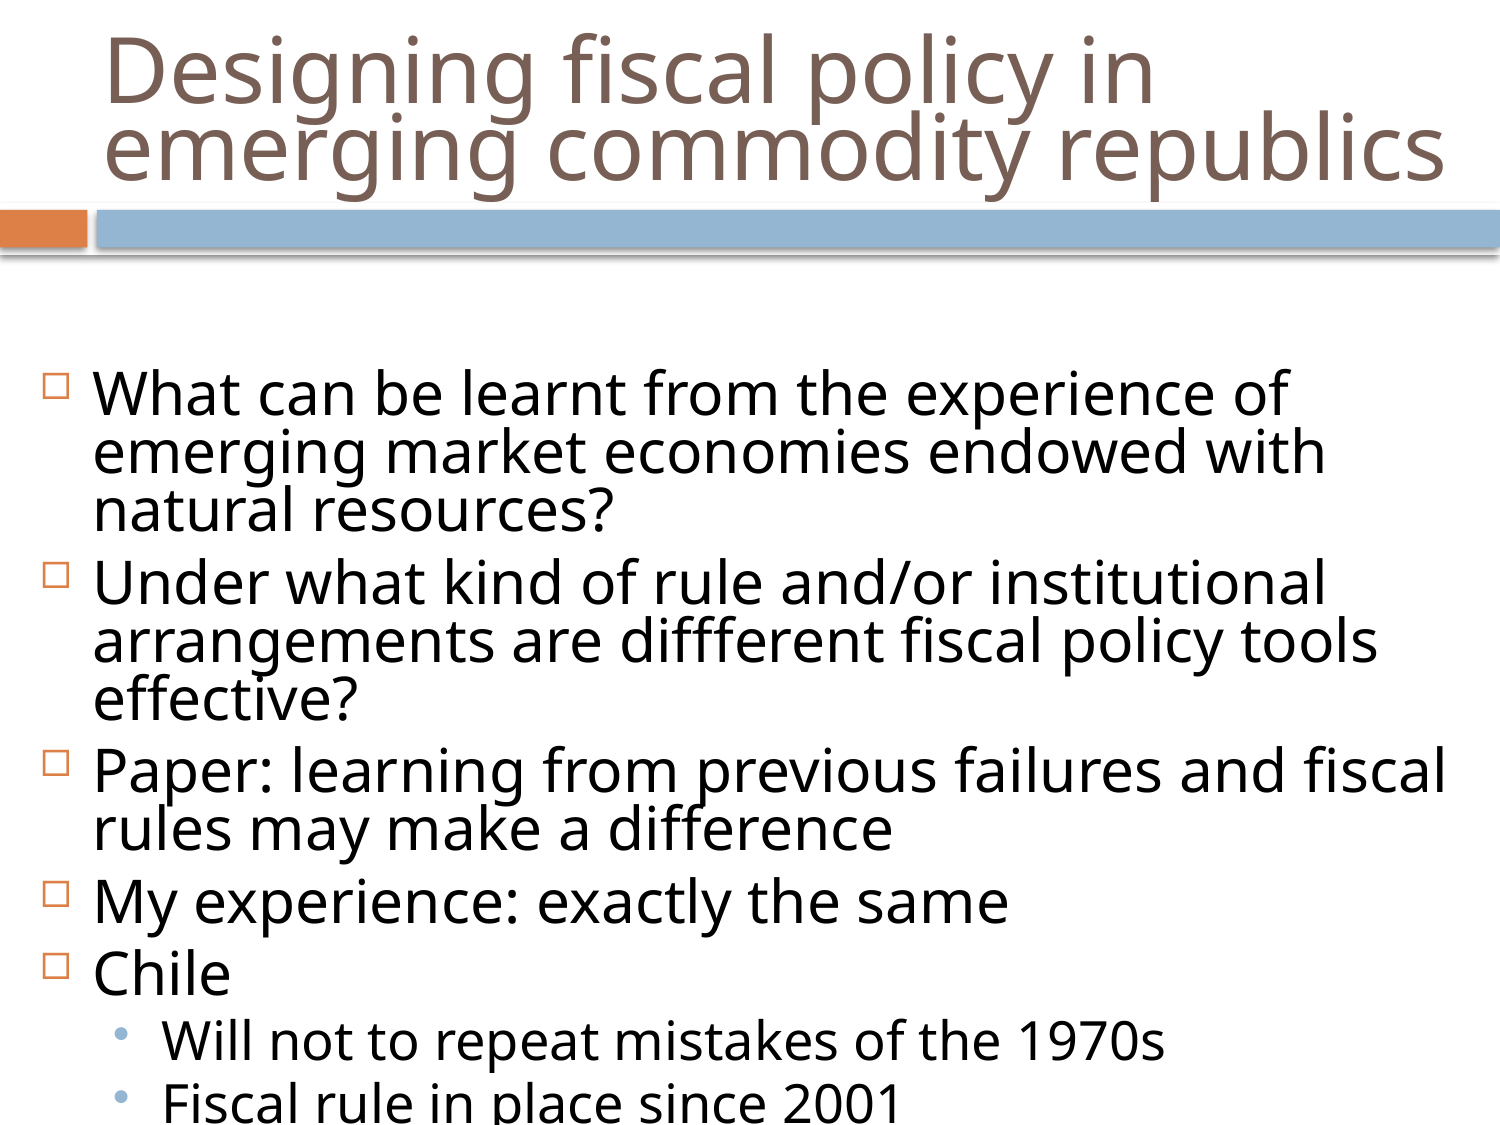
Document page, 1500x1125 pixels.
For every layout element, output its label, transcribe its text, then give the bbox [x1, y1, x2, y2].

list What can be learnt from the experience of emerging market economies endowed with natural resources? Under what kind of rule and/or institutional arrangements are diffferent fiscal policy tools effective? Paper: learning from previous failures and fiscal rules may make a difference My experience: exactly the same Chile Will not to repeat mistakes of the 1970s Fiscal rule in place since 2001 [24, 274, 1476, 1018]
title Designing fiscal policy in emerging commodity republics [87, 37, 1500, 201]
